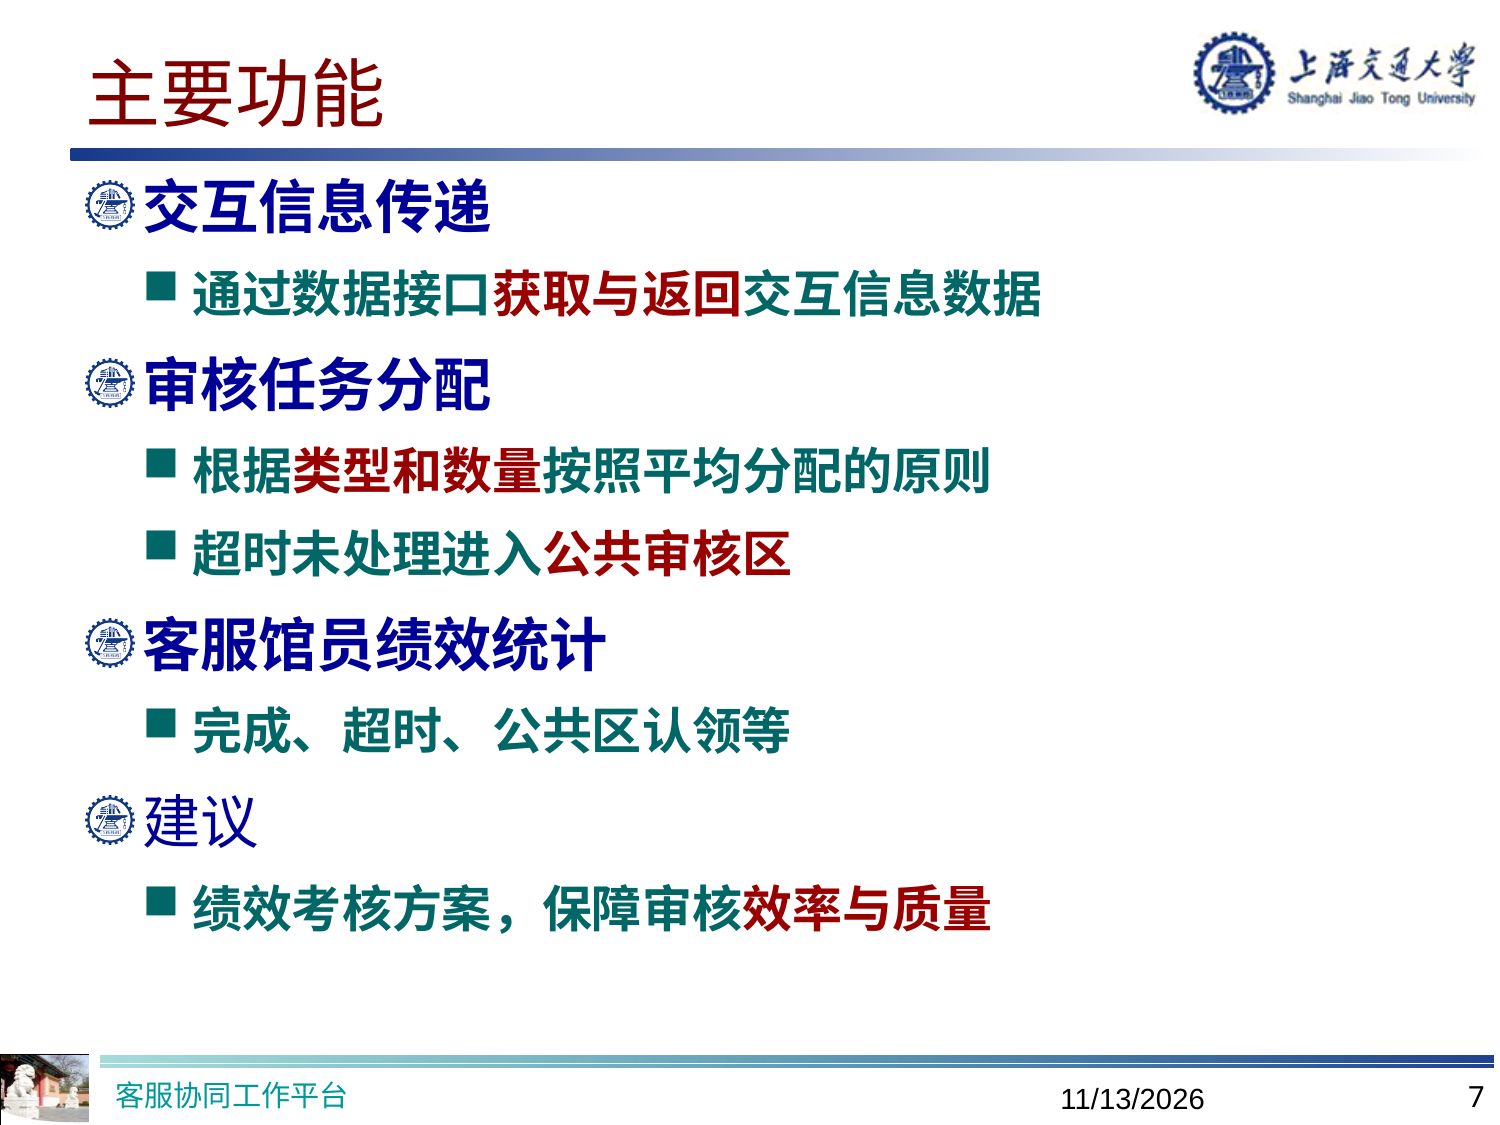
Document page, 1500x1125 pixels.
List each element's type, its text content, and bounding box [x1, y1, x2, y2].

picture [85, 795, 135, 845]
picture [85, 618, 135, 668]
picture [85, 358, 135, 408]
slide_number 7 [1369, 1070, 1500, 1125]
list 交互信息传递 通过数据接口获取与返回交互信息数据 审核任务分配 根据类型和数量按照平均分配的原则 超时未处理进入公共审核区 客服馆员绩效统计 完成、超时、公共区认领等 建议 绩效考核方案，保障审核效率与质量 [70, 148, 1459, 1035]
picture [1192, 30, 1478, 117]
title 主要功能 [70, 31, 1075, 144]
footer 客服协同工作平台 [100, 1069, 958, 1125]
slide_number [1045, 1072, 1341, 1125]
picture [85, 180, 135, 230]
picture [0, 1054, 89, 1125]
